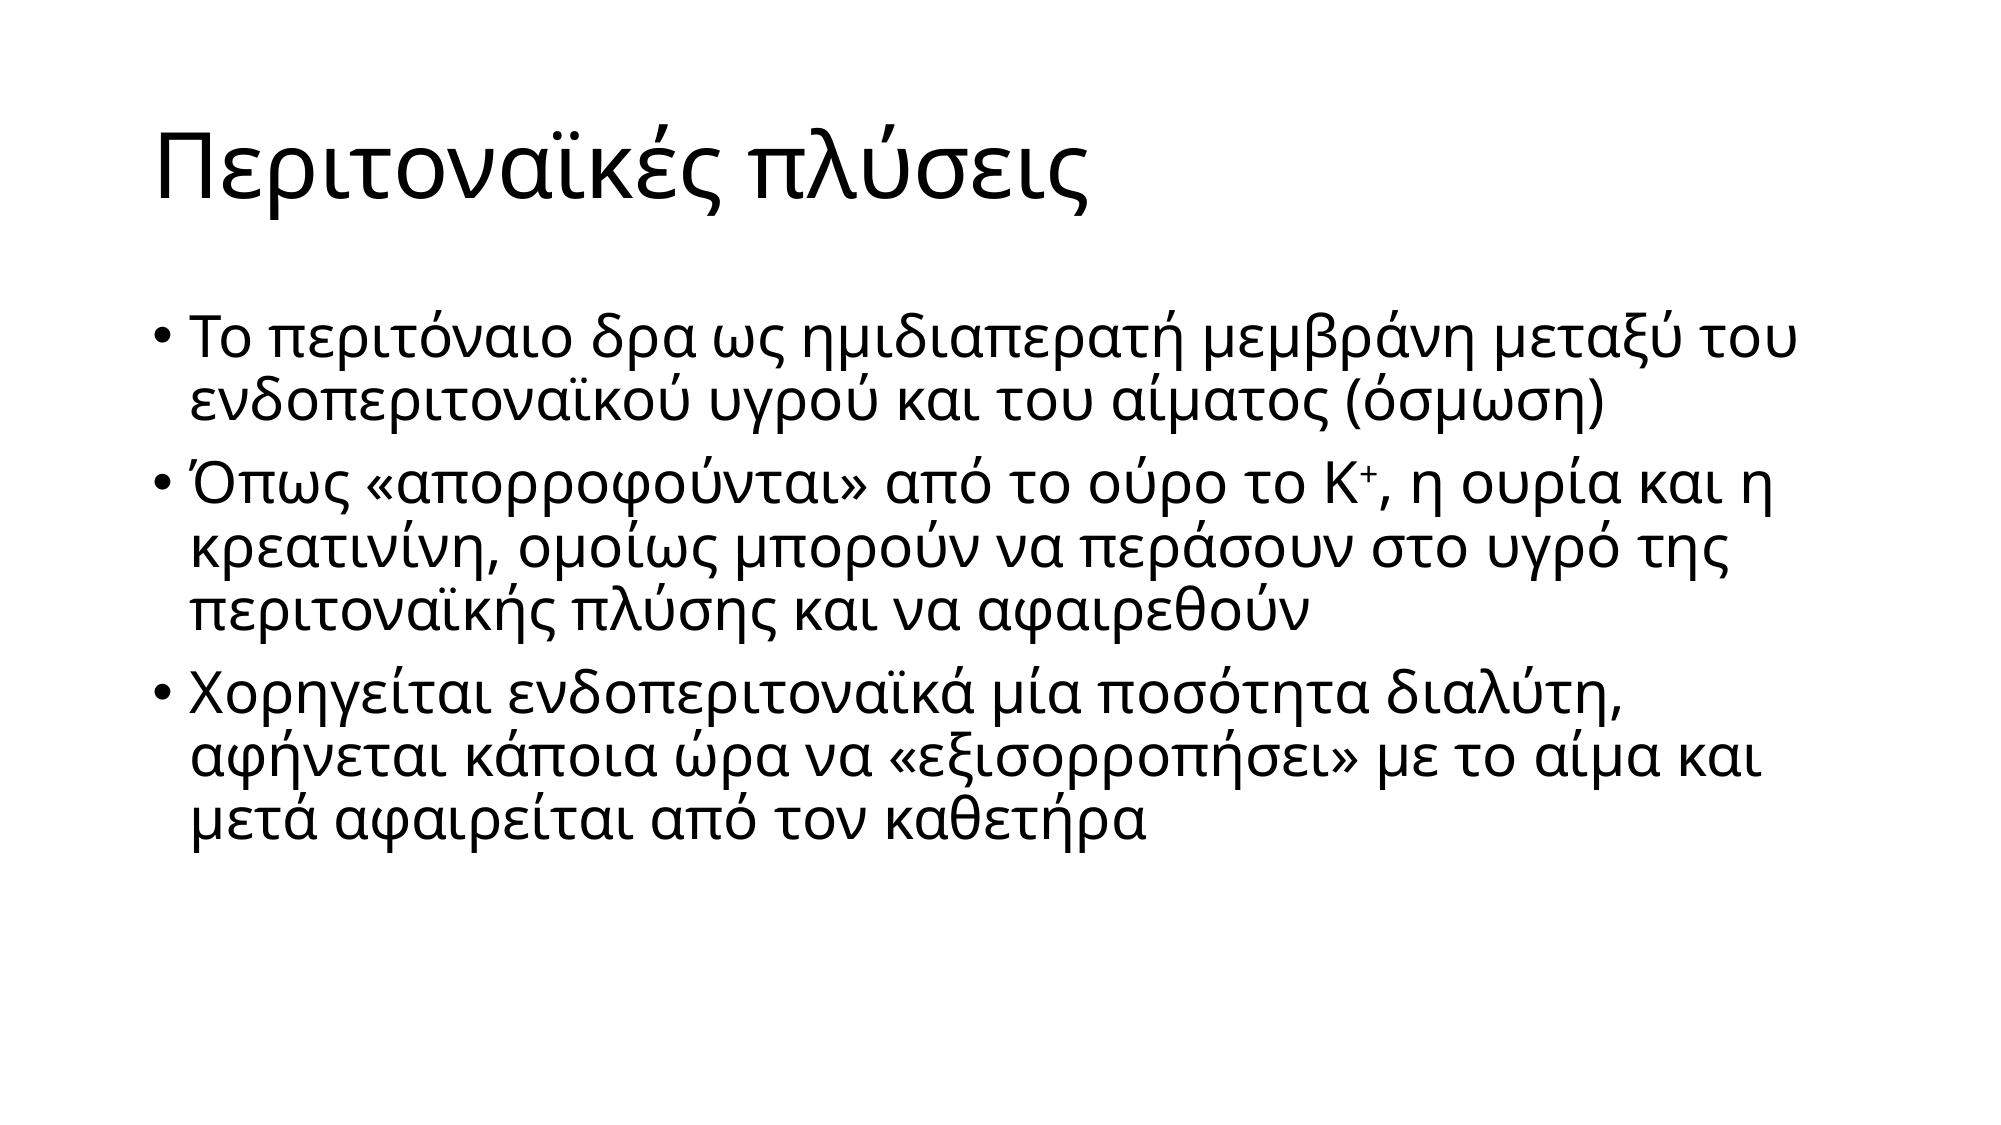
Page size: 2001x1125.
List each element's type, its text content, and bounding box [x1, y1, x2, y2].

list Το περιτόναιο δρα ως ημιδιαπερατή μεμβράνη μεταξύ του ενδοπεριτοναϊκού υγρού και του αίματος (όσμωση) Όπως «απορροφούνται» από το ούρο το Κ+, η ουρία και η κρεατινίνη, ομοίως μπορούν να περάσουν στο υγρό της περιτοναϊκής πλύσης και να αφαιρεθούν Χορηγείται ενδοπεριτοναϊκά μία ποσότητα διαλύτη, αφήνεται κάποια ώρα να «εξισορροπήσει» με το αίμα και μετά αφαιρείται από τον καθετήρα [137, 299, 1863, 1014]
title Περιτοναϊκές πλύσεις [137, 59, 1863, 278]
